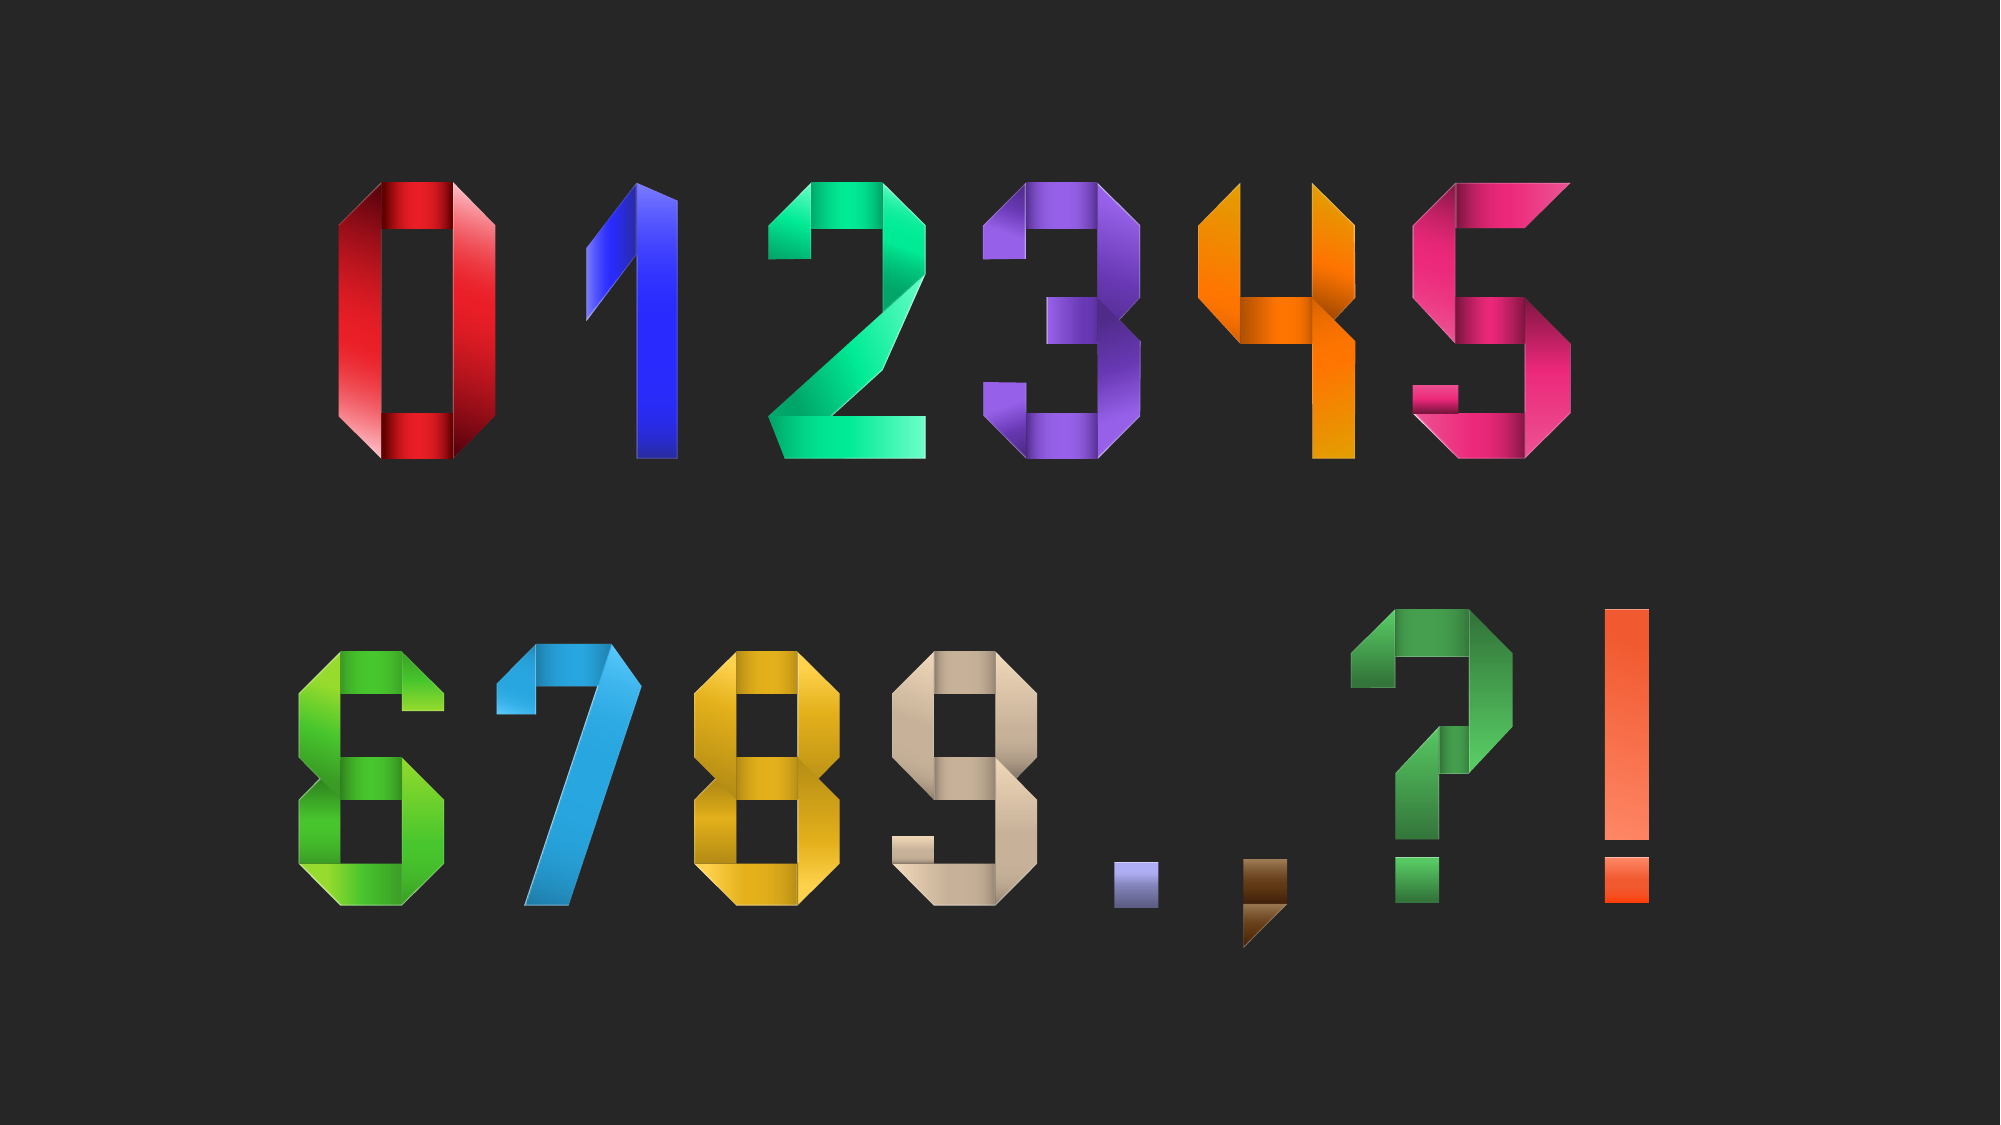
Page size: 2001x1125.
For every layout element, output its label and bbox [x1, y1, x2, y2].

picture [338, 136, 1585, 506]
picture [272, 609, 1651, 949]
